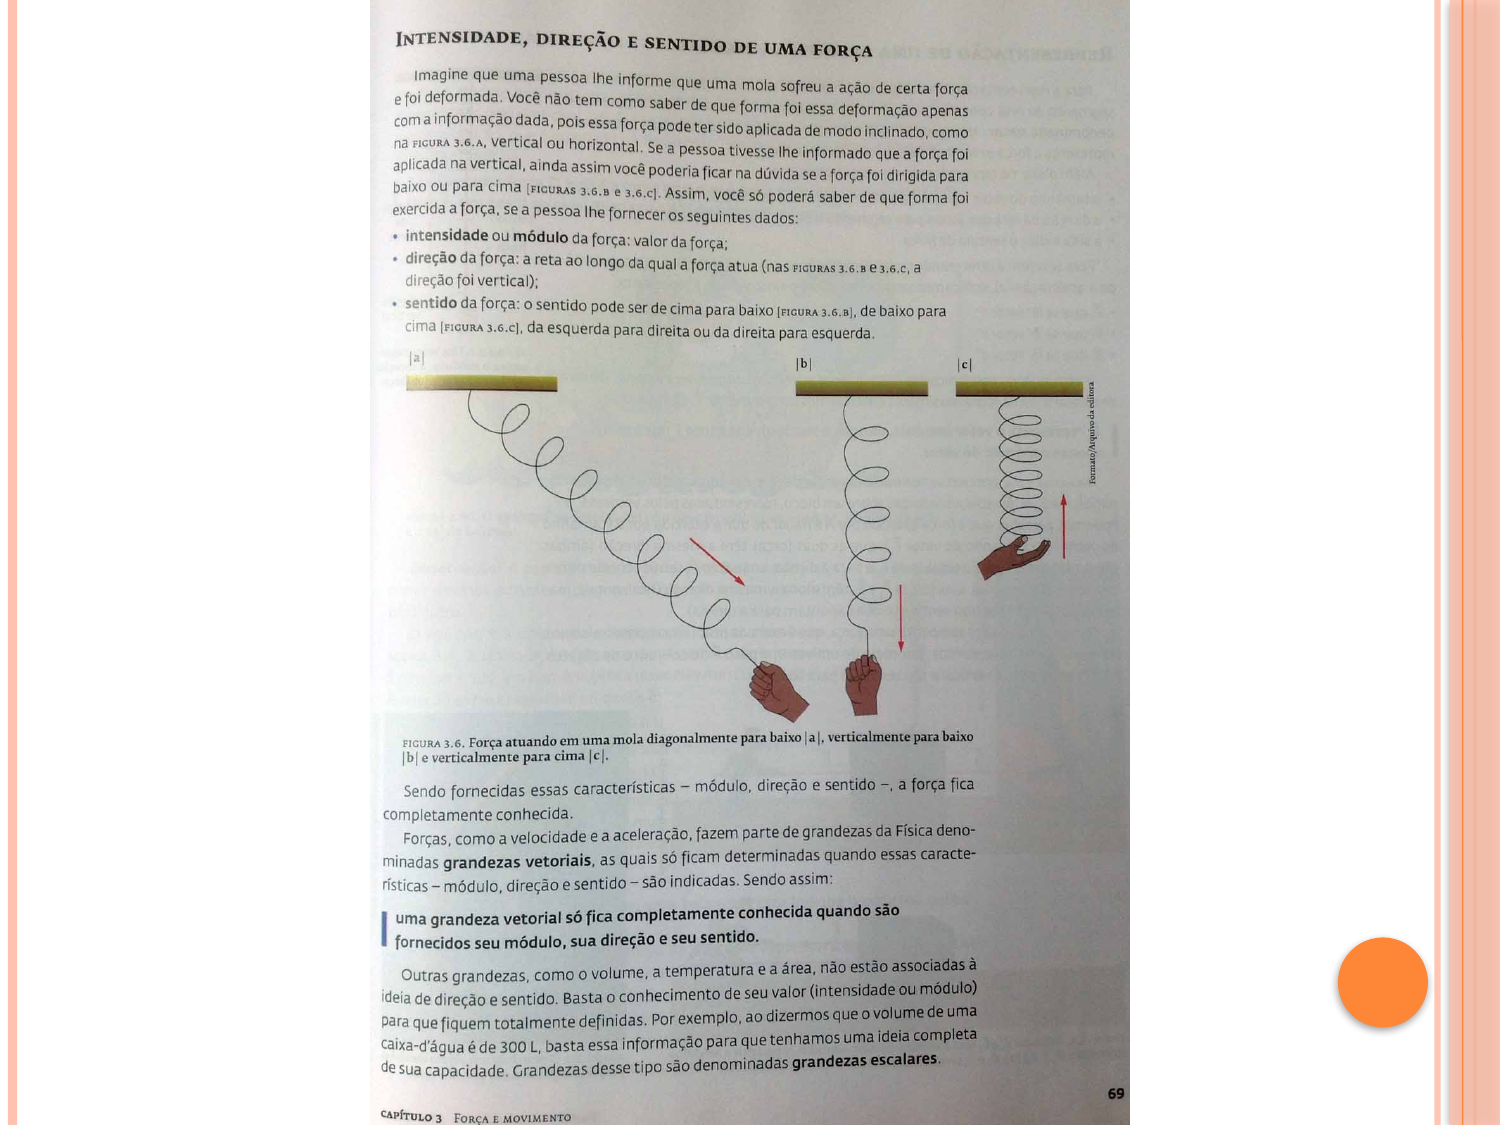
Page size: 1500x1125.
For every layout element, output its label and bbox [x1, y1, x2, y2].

picture [370, 0, 1130, 1125]
